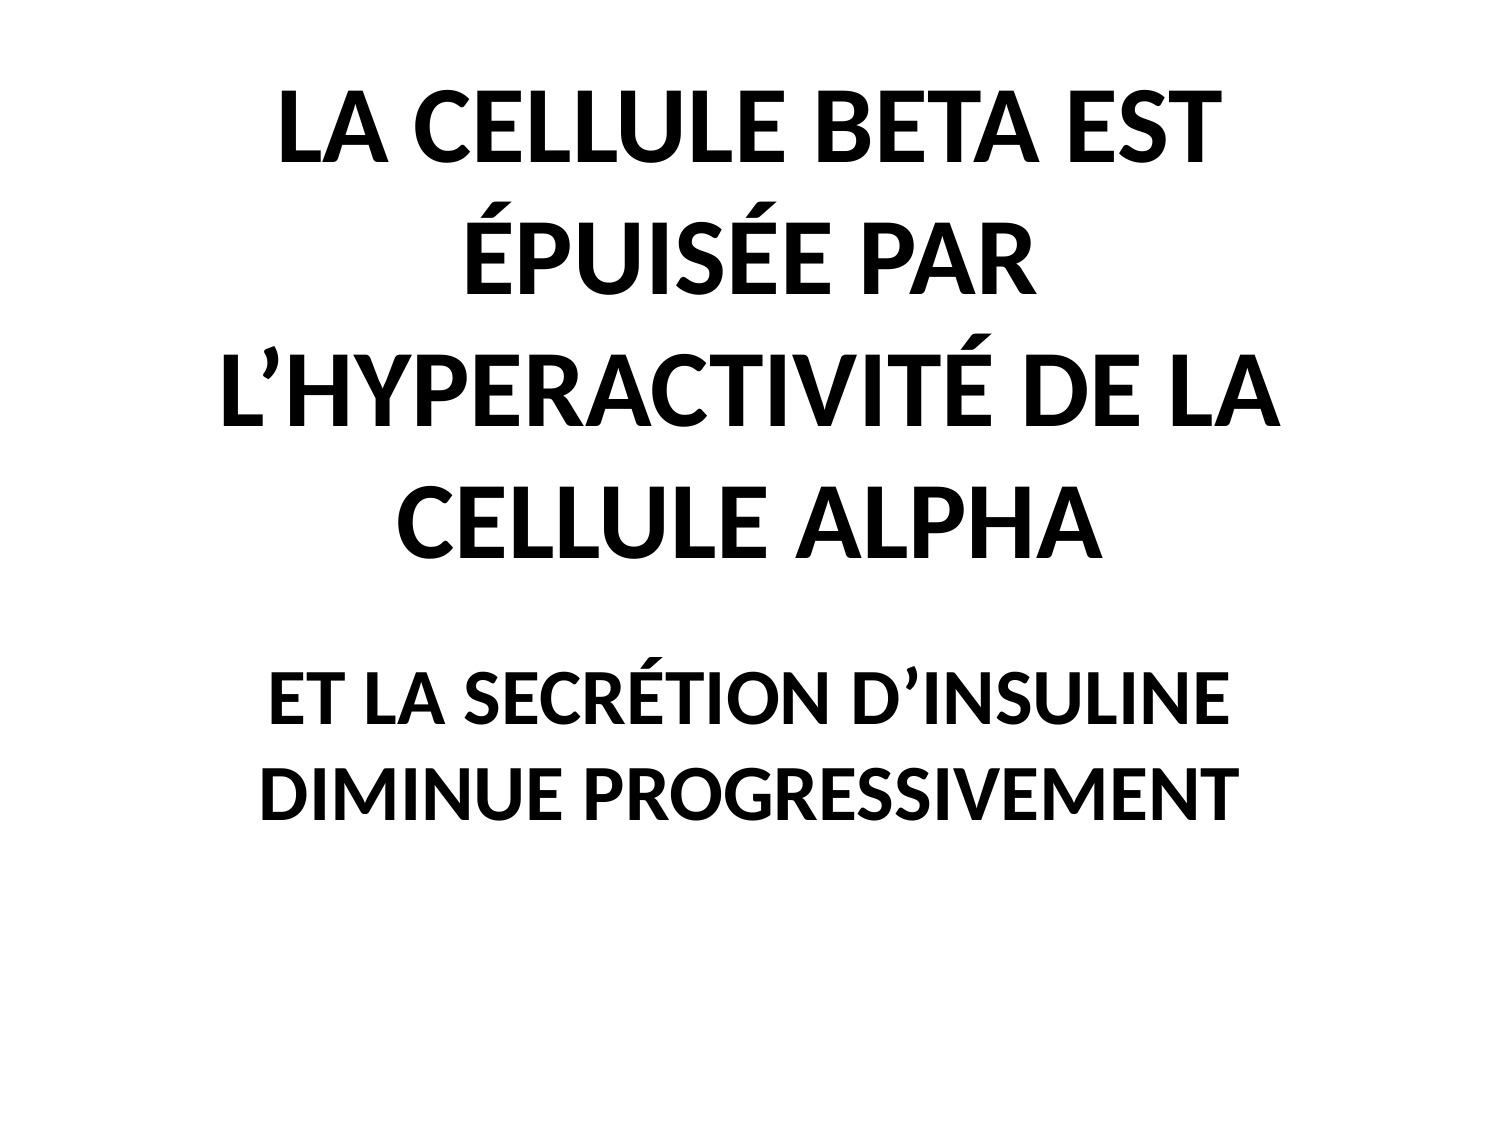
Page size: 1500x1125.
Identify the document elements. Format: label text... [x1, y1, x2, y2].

subtitle ET LA SECRÉTION D’INSULINE DIMINUE PROGRESSIVEMENT [225, 637, 1275, 925]
title LA CELLULE BETA EST ÉPUISÉE PAR L’HYPERACTIVITÉ DE LA CELLULE ALPHA [112, 42, 1388, 591]
